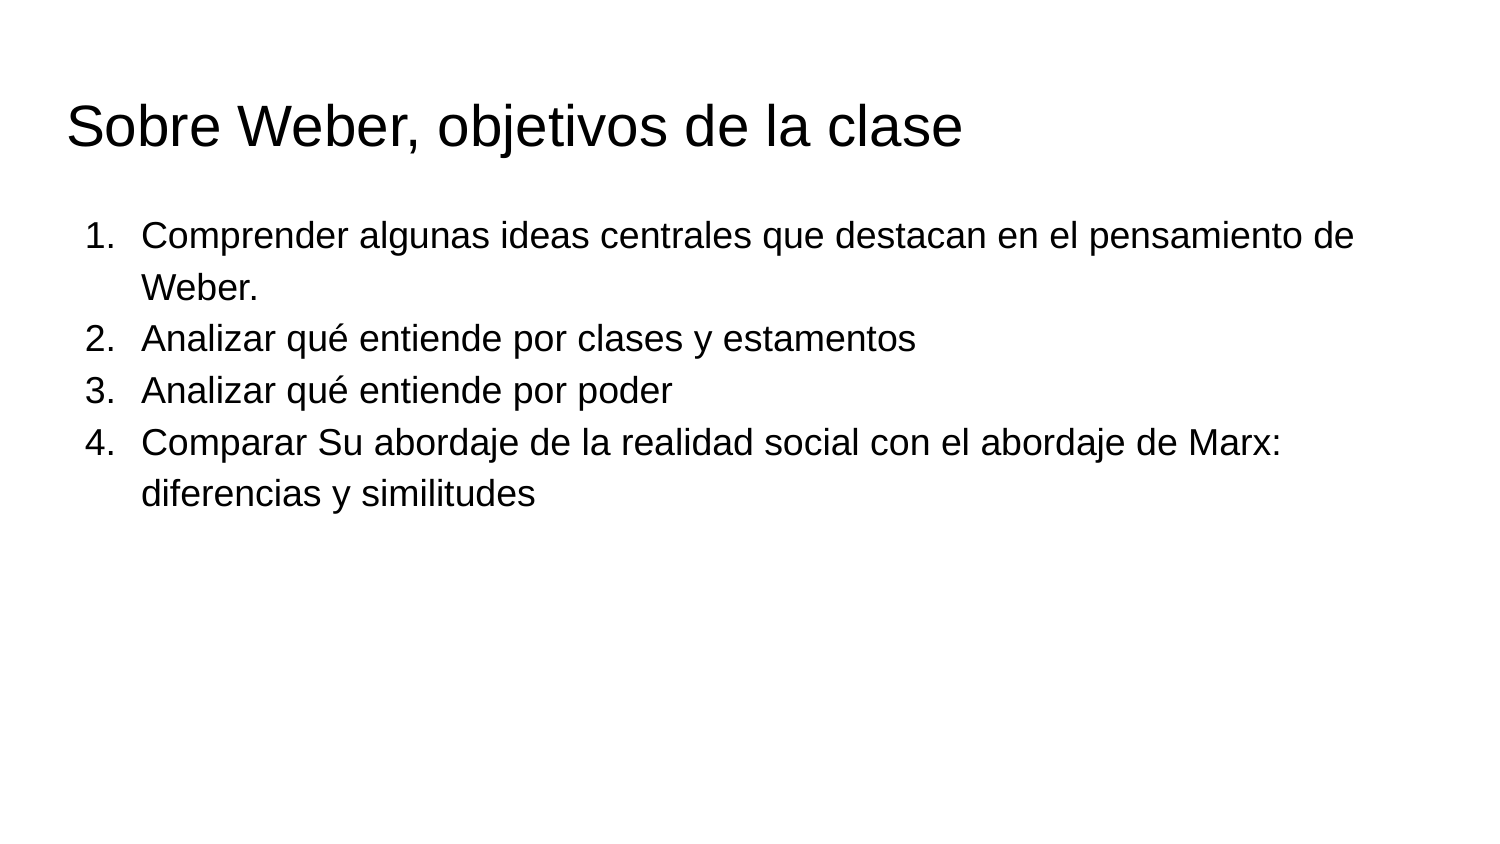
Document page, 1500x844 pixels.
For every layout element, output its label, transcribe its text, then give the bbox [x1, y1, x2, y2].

title Sobre Weber, objetivos de la clase [51, 72, 1449, 167]
list Comprender algunas ideas centrales que destacan en el pensamiento de Weber. Analizar qué entiende por clases y estamentos Analizar qué entiende por poder Comparar Su abordaje de la realidad social con el abordaje de Marx: diferencias y similitudes [51, 189, 1449, 750]
